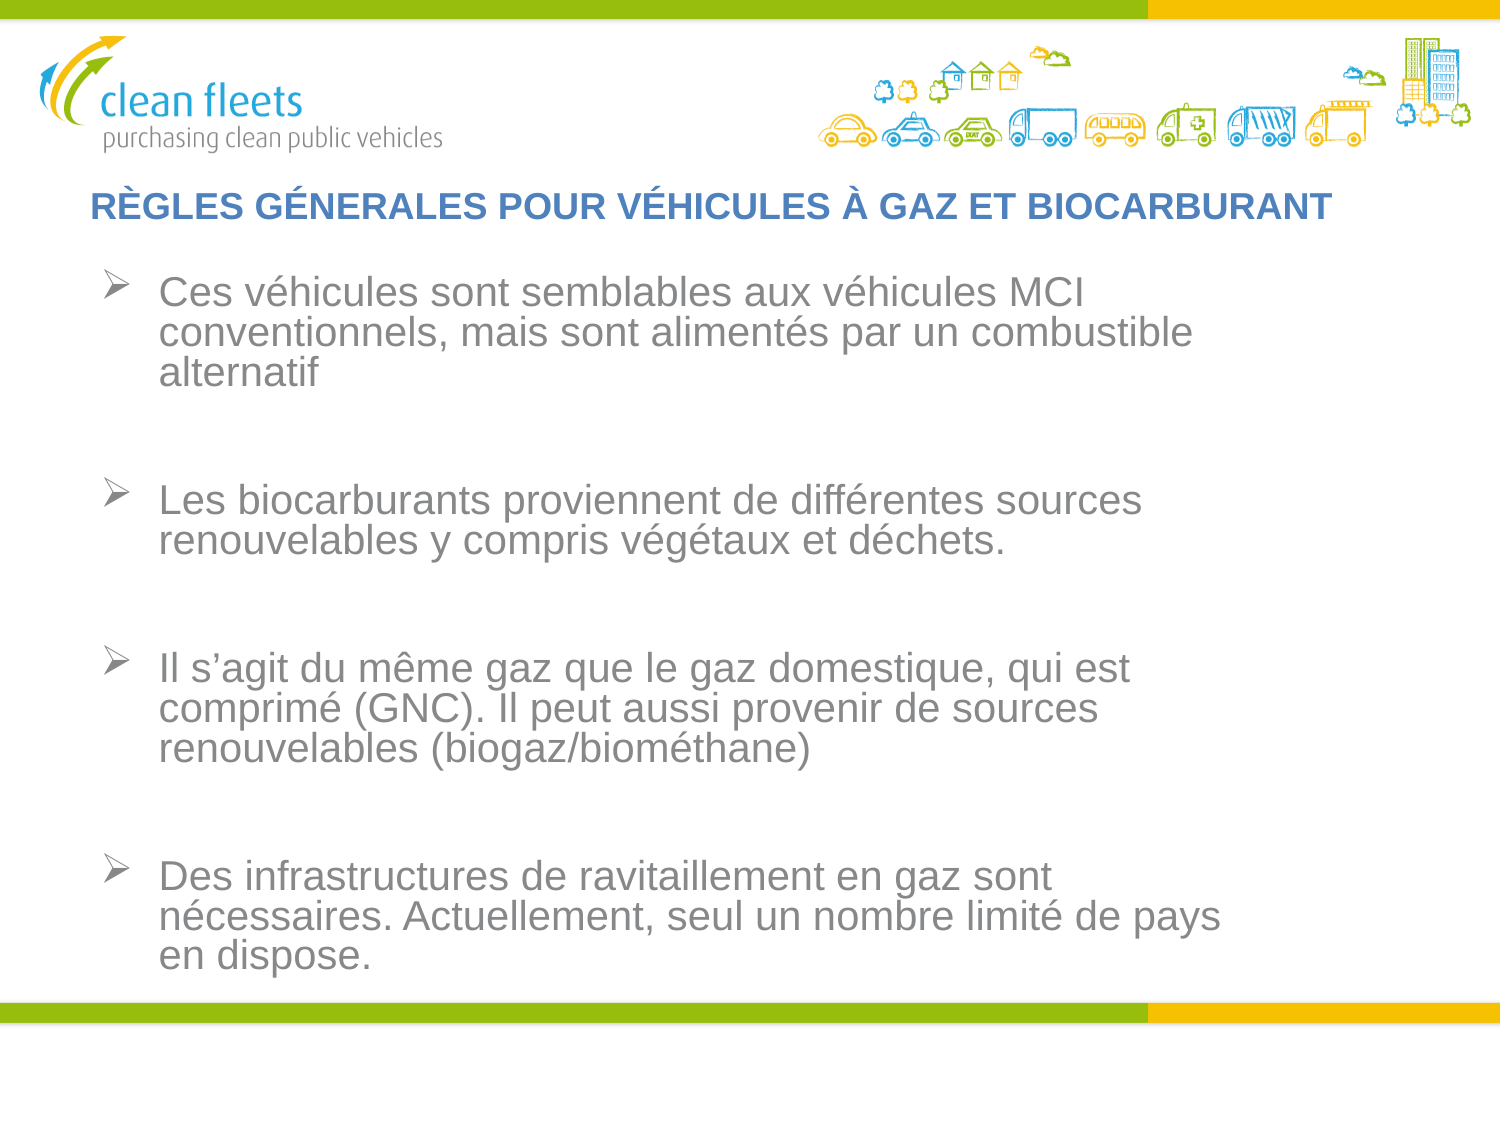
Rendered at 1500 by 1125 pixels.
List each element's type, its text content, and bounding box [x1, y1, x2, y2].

title RÈGLES GÉNERALES POUR VÉHICULES À GAZ ET BIOCARBURANT [74, 173, 1404, 281]
picture [0, 0, 1500, 1125]
list Ces véhicules sont semblables aux véhicules MCI conventionnels, mais sont alimentés par un combustible alternatif Les biocarburants proviennent de différentes sources renouvelables y compris végétaux et déchets. Il s’agit du même gaz que le gaz domestique, qui est comprimé (GNC). Il peut aussi provenir de sources renouvelables (biogaz/biométhane) Des infrastructures de ravitaillement en gaz sont nécessaires. Actuellement, seul un nombre limité de pays en dispose. [40, 266, 1272, 953]
